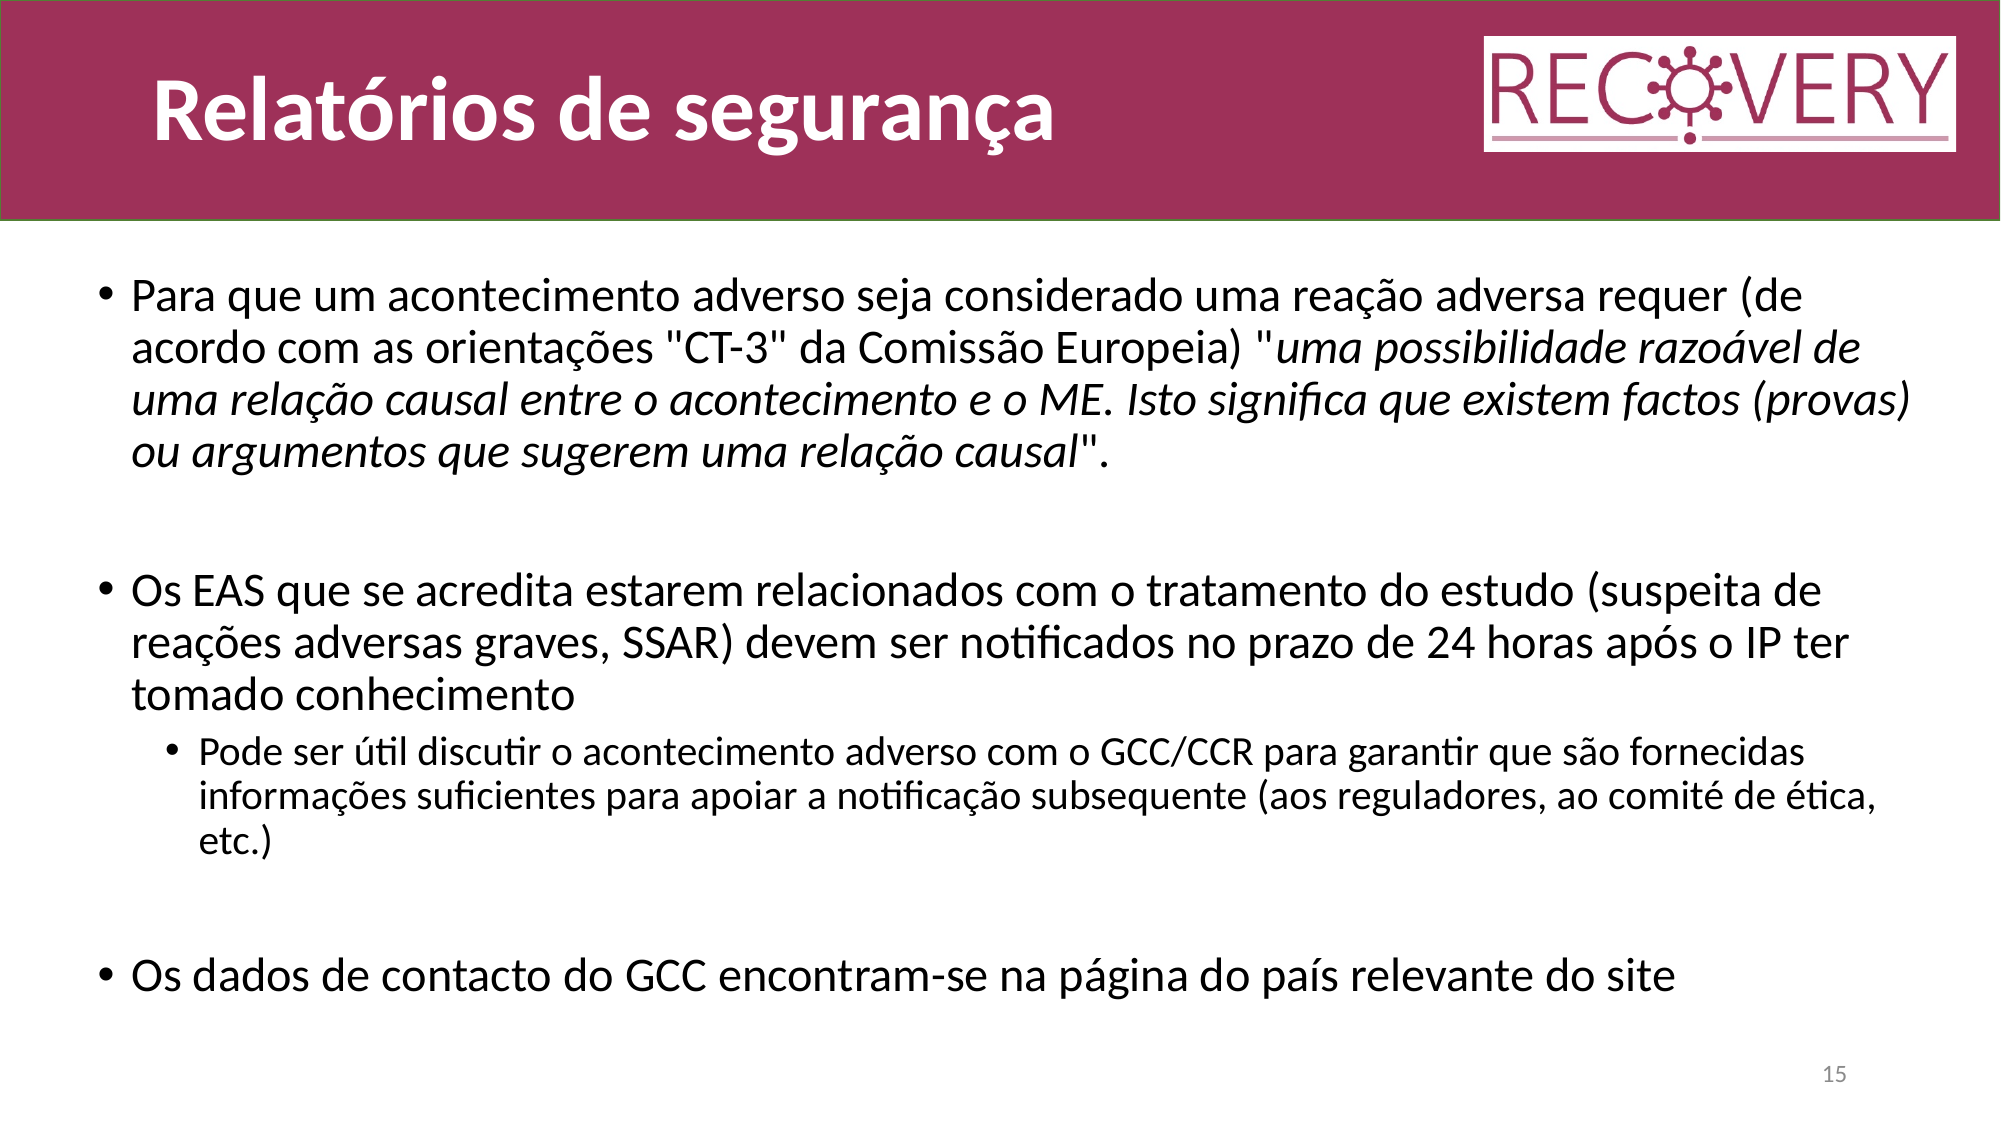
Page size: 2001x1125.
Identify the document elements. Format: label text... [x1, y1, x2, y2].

slide_number 15 [1412, 1042, 1863, 1103]
title Relatórios de segurança [137, 2, 1863, 220]
list Para que um acontecimento adverso seja considerado uma reação adversa requer (de acordo com as orientações "CT-3" da Comissão Europeia) "uma possibilidade razoável de uma relação causal entre o acontecimento e o ME. Isto significa que existem factos (provas) ou argumentos que sugerem uma relação causal". Os EAS que se acredita estarem relacionados com o tratamento do estudo (suspeita de reações adversas graves, SSAR) devem ser notificados no prazo de 24 horas após o IP ter tomado conhecimento Pode ser útil discutir o acontecimento adverso com o GCC/CCR para garantir que são fornecidas informações suficientes para apoiar a notificação subsequente (aos reguladores, ao comité de ética, etc.) Os dados de contacto do GCC encontram-se na página do país relevante do site [82, 261, 1947, 1014]
picture [1863, 36, 1957, 152]
